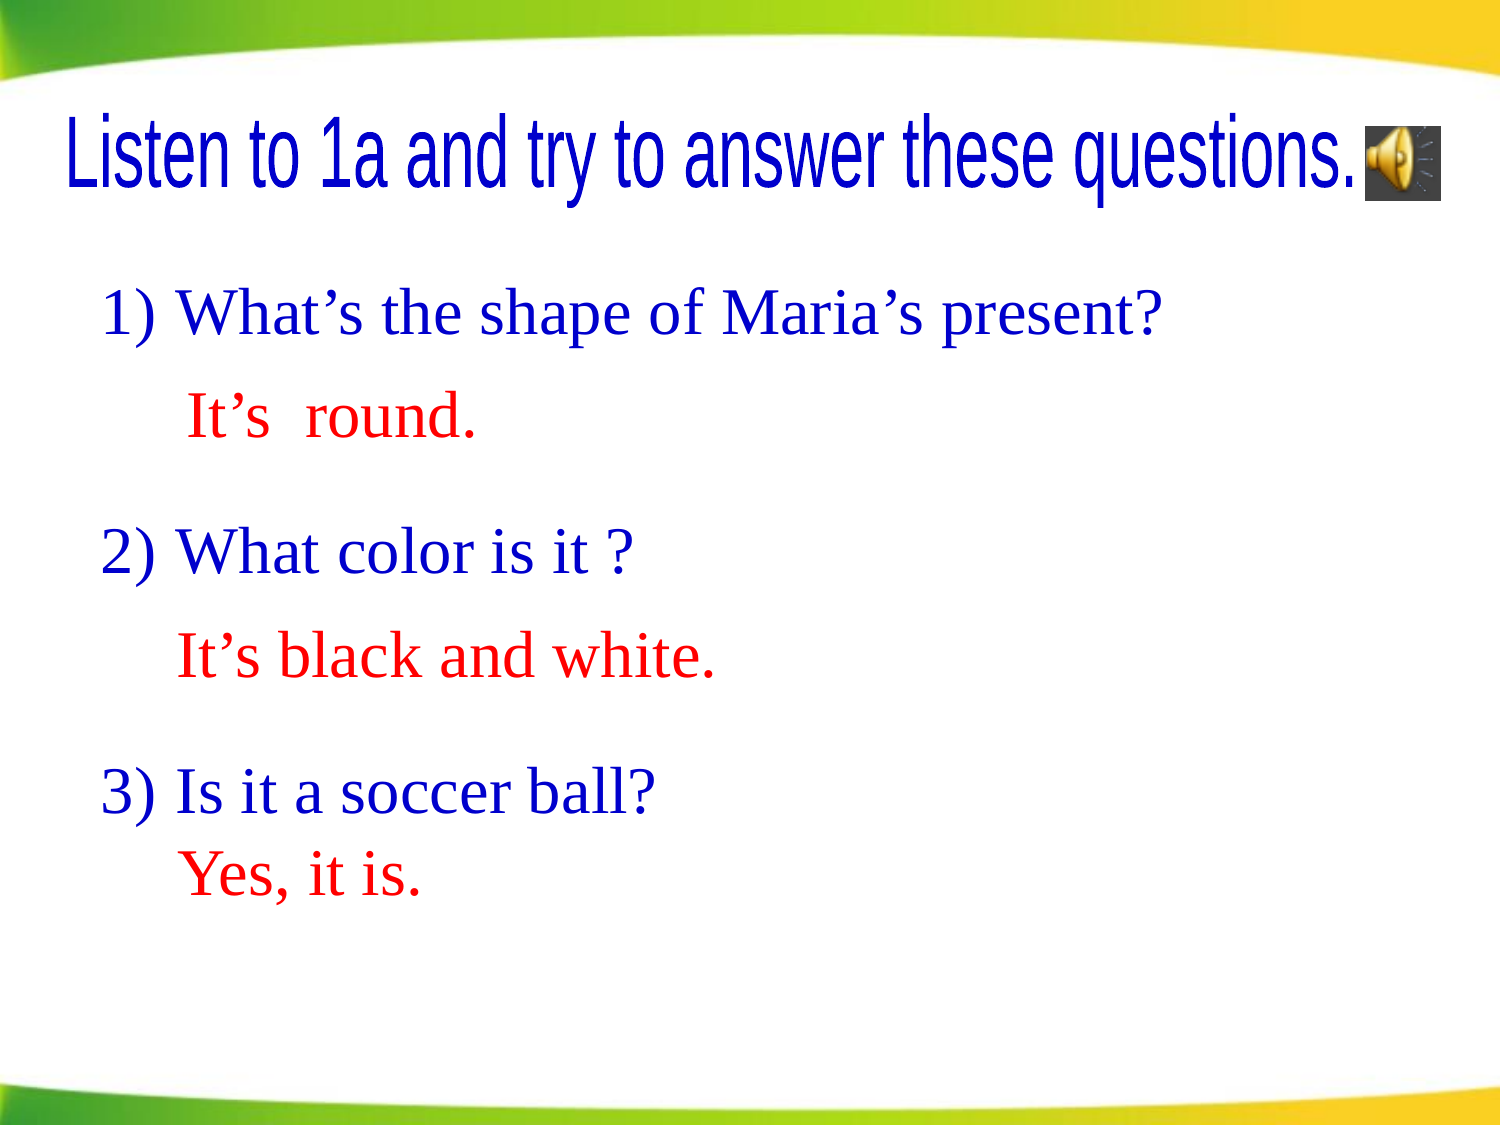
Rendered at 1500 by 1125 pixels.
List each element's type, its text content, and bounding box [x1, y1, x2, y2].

text_box Yes, it is. [162, 821, 439, 917]
text_box It’s round. [172, 363, 494, 459]
text_box It’s black and white. [161, 603, 734, 699]
text_box What’s the shape of Maria’s present? What color is it ? Is it a soccer ball? [86, 220, 1499, 835]
picture [0, 0, 1500, 1125]
